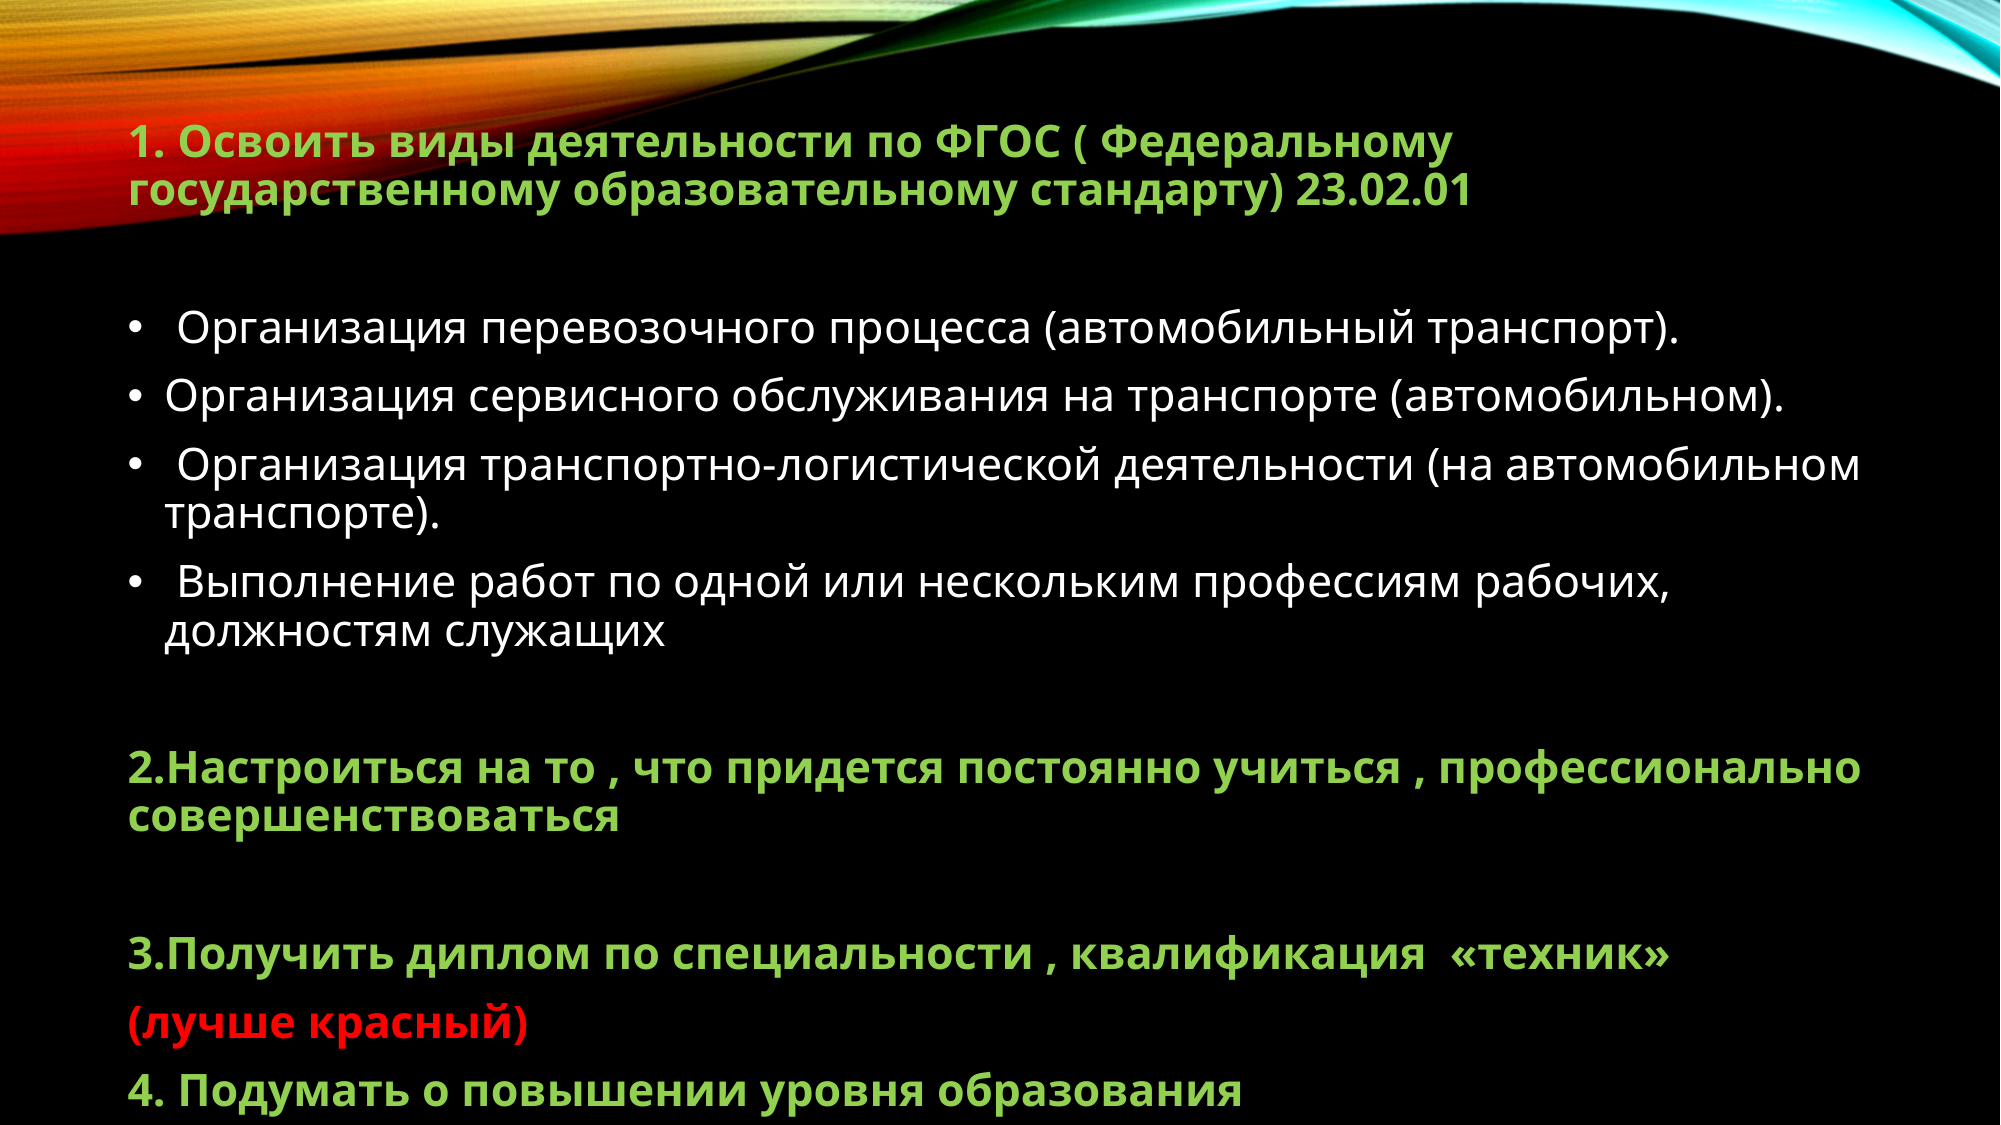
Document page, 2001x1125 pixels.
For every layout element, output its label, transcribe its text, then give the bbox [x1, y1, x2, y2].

picture [0, 0, 2000, 237]
list 1. Освоить виды деятельности по ФГОС ( Федеральному государственному образовательному стандарту) 23.02.01 Организация перевозочного процесса (автомобильный транспорт). Организация сервисного обслуживания на транспорте (автомобильном). Организация транспортно-логистической деятельности (на автомобильном транспорте). Выполнение работ по одной или нескольким профессиям рабочих, должностям служащих 2.Настроиться на то , что придется постоянно учиться , профессионально совершенствоваться 3.Получить диплом по специальности , квалификация «техник» (лучше красный) 4. Подумать о повышении уровня образования [112, 111, 1888, 1125]
